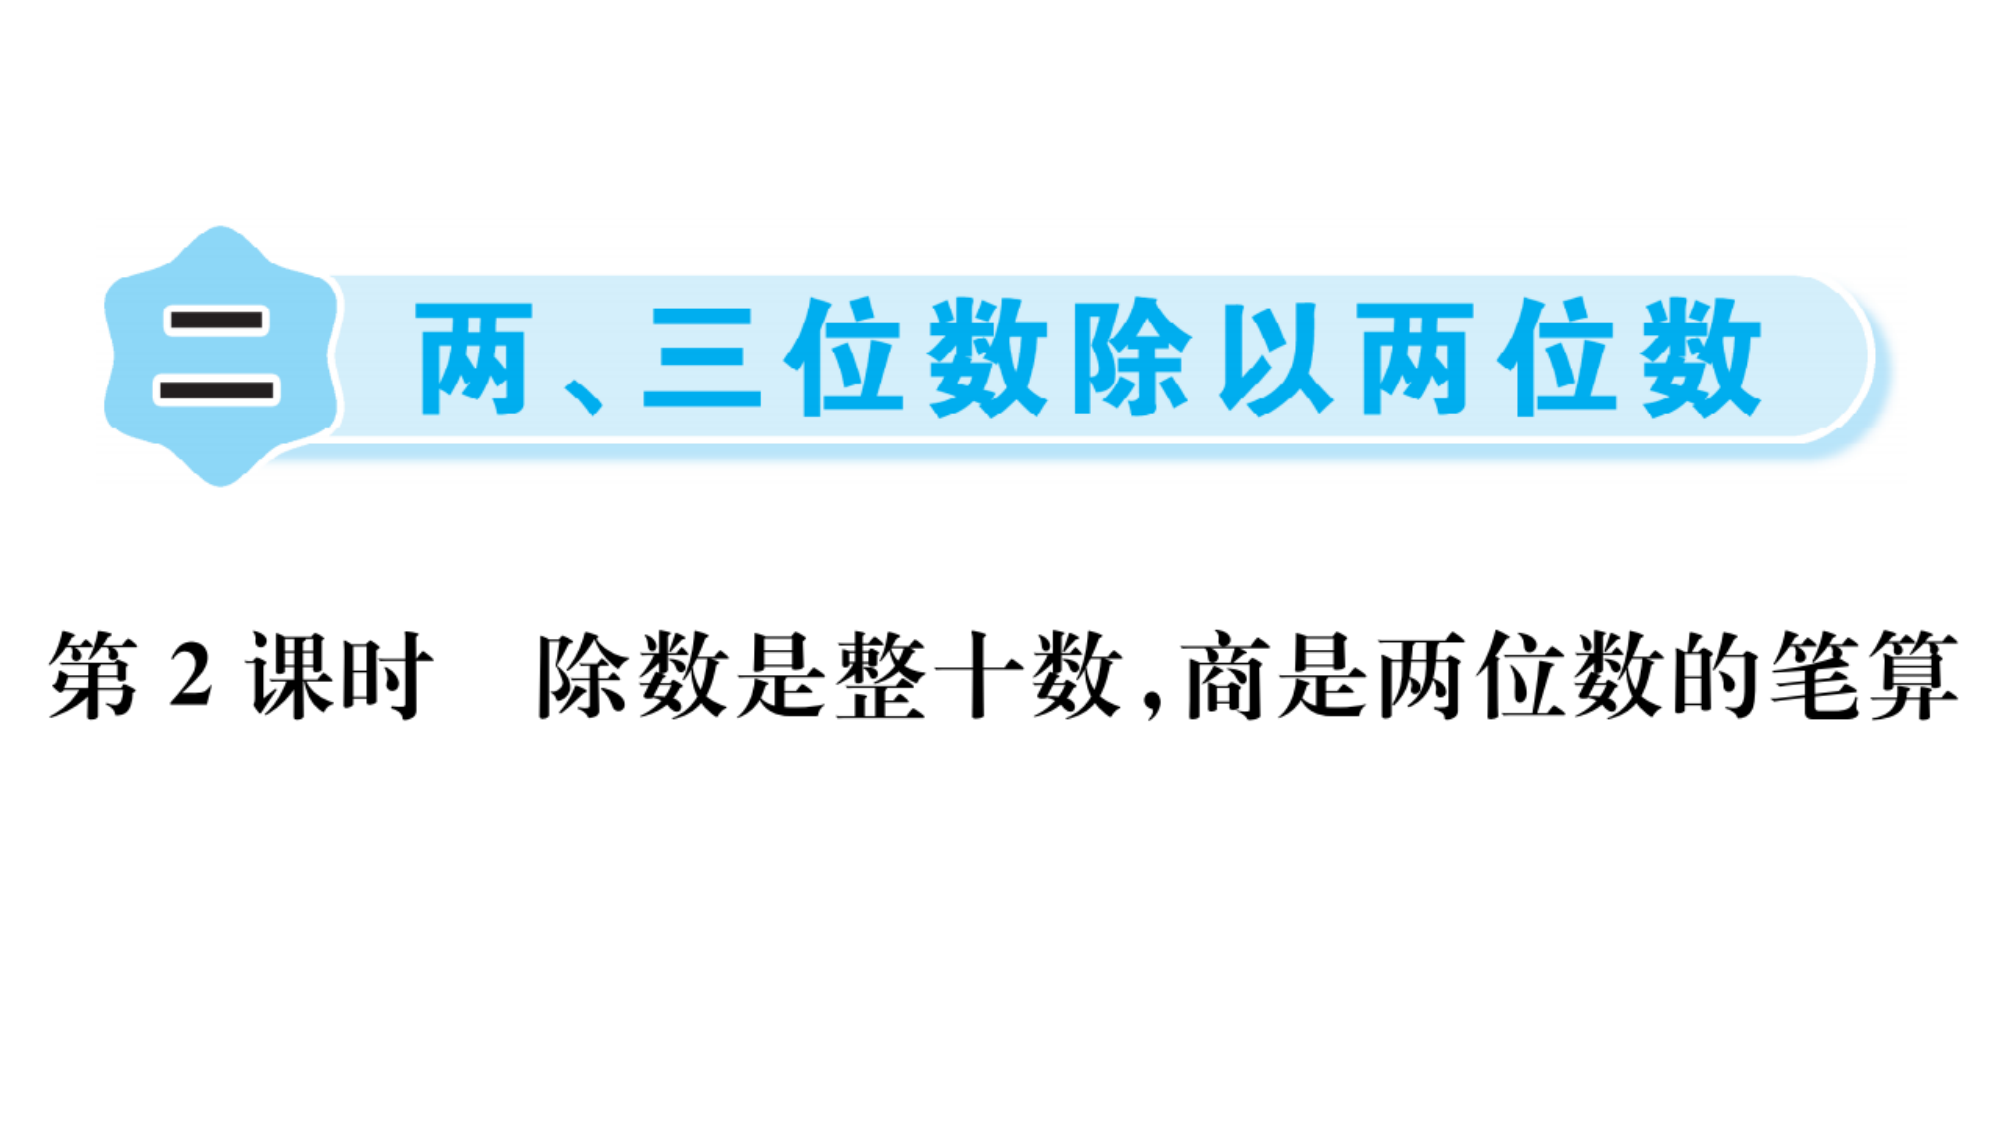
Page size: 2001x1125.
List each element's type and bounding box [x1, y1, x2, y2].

picture [26, 605, 1974, 751]
picture [92, 218, 1907, 494]
